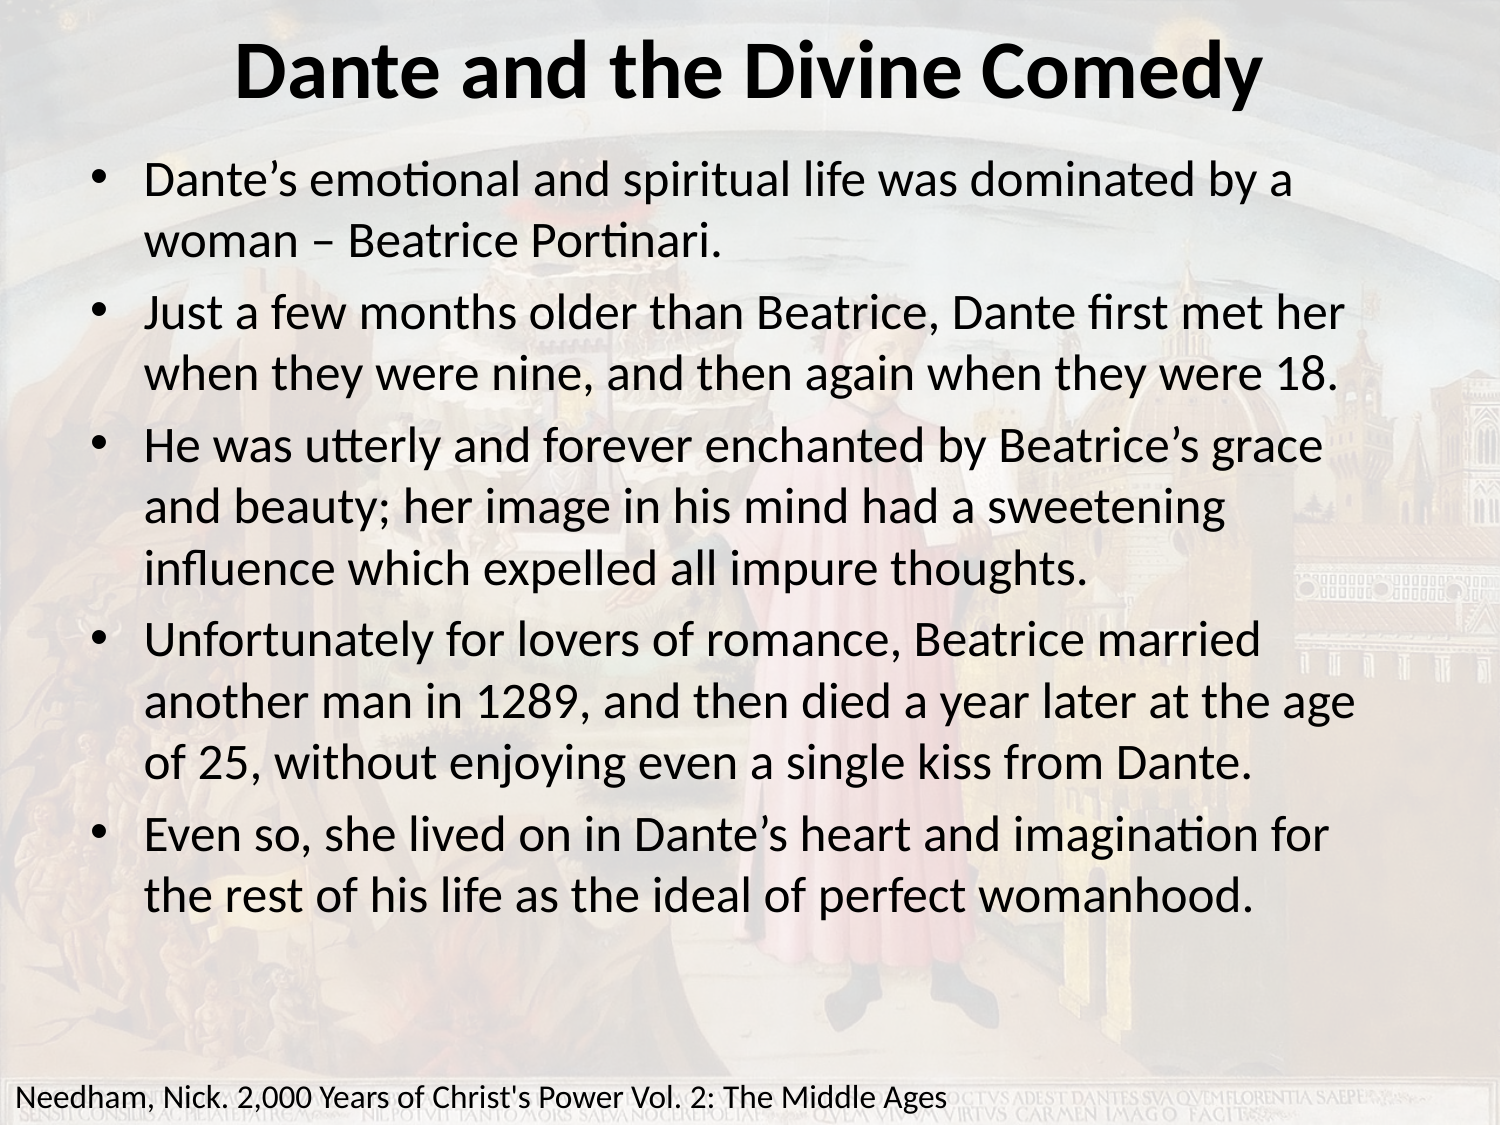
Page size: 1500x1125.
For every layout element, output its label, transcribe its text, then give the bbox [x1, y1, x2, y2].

text_box Needham, Nick. 2,000 Years of Christ's Power Vol. 2: The Middle Ages [0, 1067, 1500, 1123]
list Dante’s emotional and spiritual life was dominated by a woman – Beatrice Portinari. Just a few months older than Beatrice, Dante first met her when they were nine, and then again when they were 18. He was utterly and forever enchanted by Beatrice’s grace and beauty; her image in his mind had a sweetening influence which expelled all impure thoughts. Unfortunately for lovers of romance, Beatrice married another man in 1289, and then died a year later at the age of 25, without enjoying even a single kiss from Dante. Even so, she lived on in Dante’s heart and imagination for the rest of his life as the ideal of perfect womanhood. [75, 137, 1425, 1055]
title Dante and the Divine Comedy [0, 4, 1500, 125]
